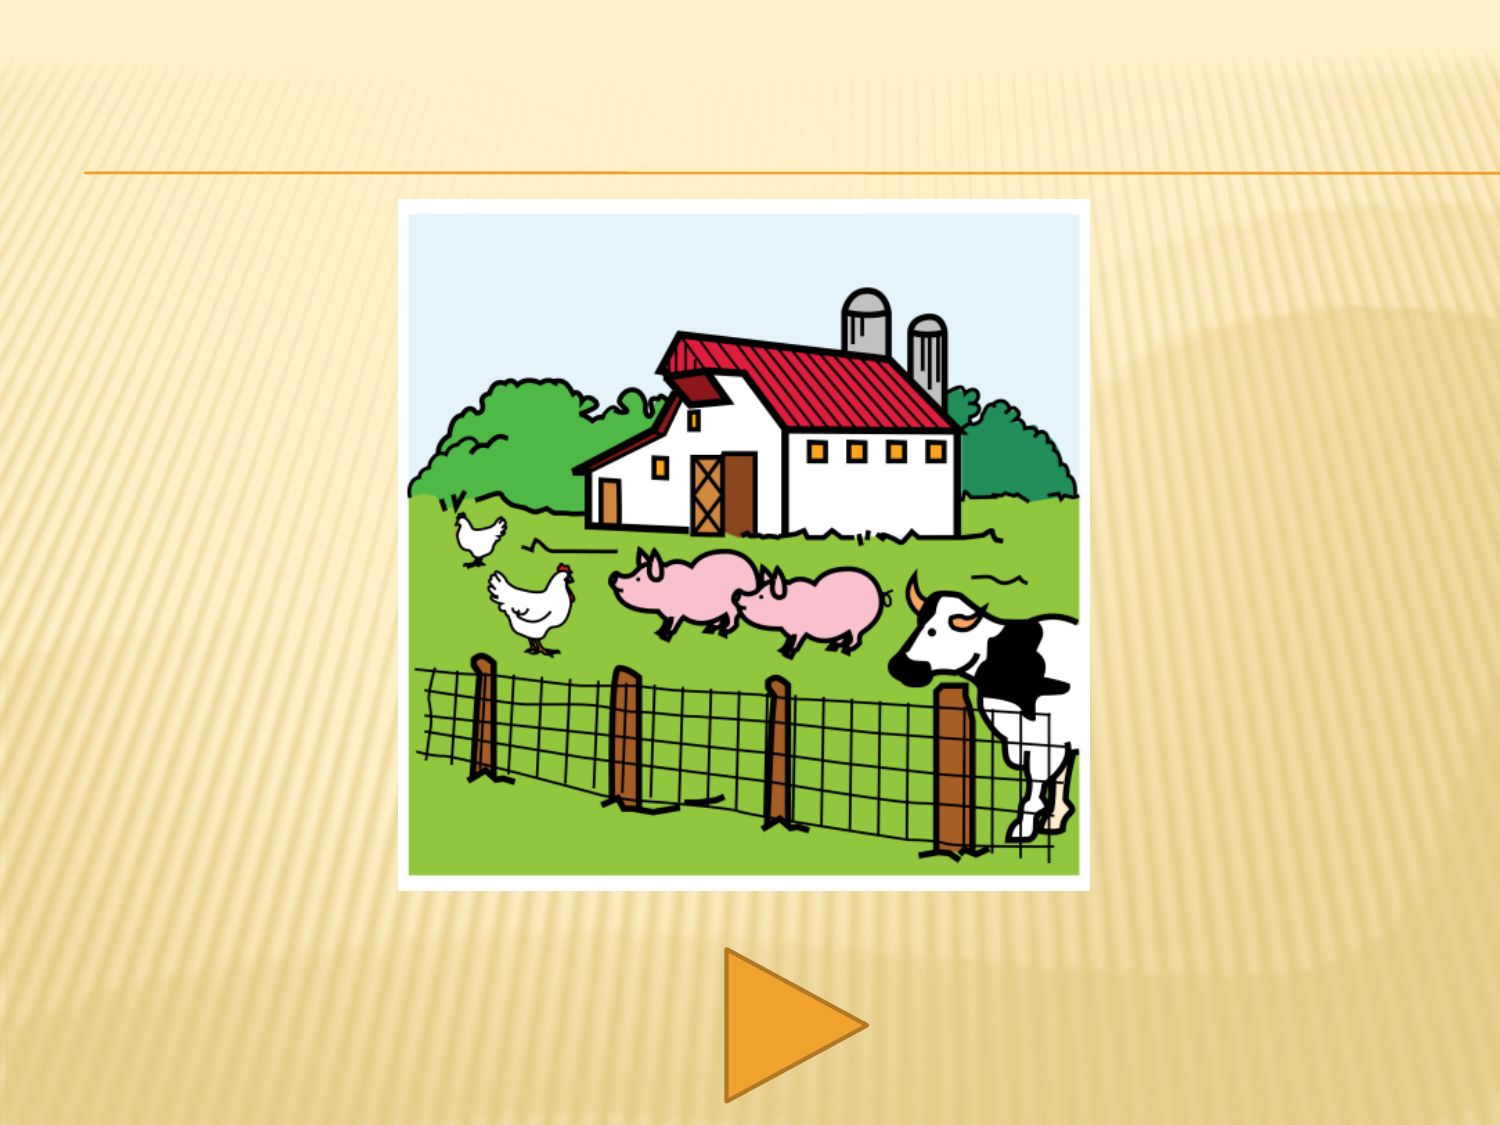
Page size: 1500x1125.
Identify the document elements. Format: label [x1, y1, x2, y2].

text_box [724, 947, 870, 1104]
list [398, 198, 1091, 891]
